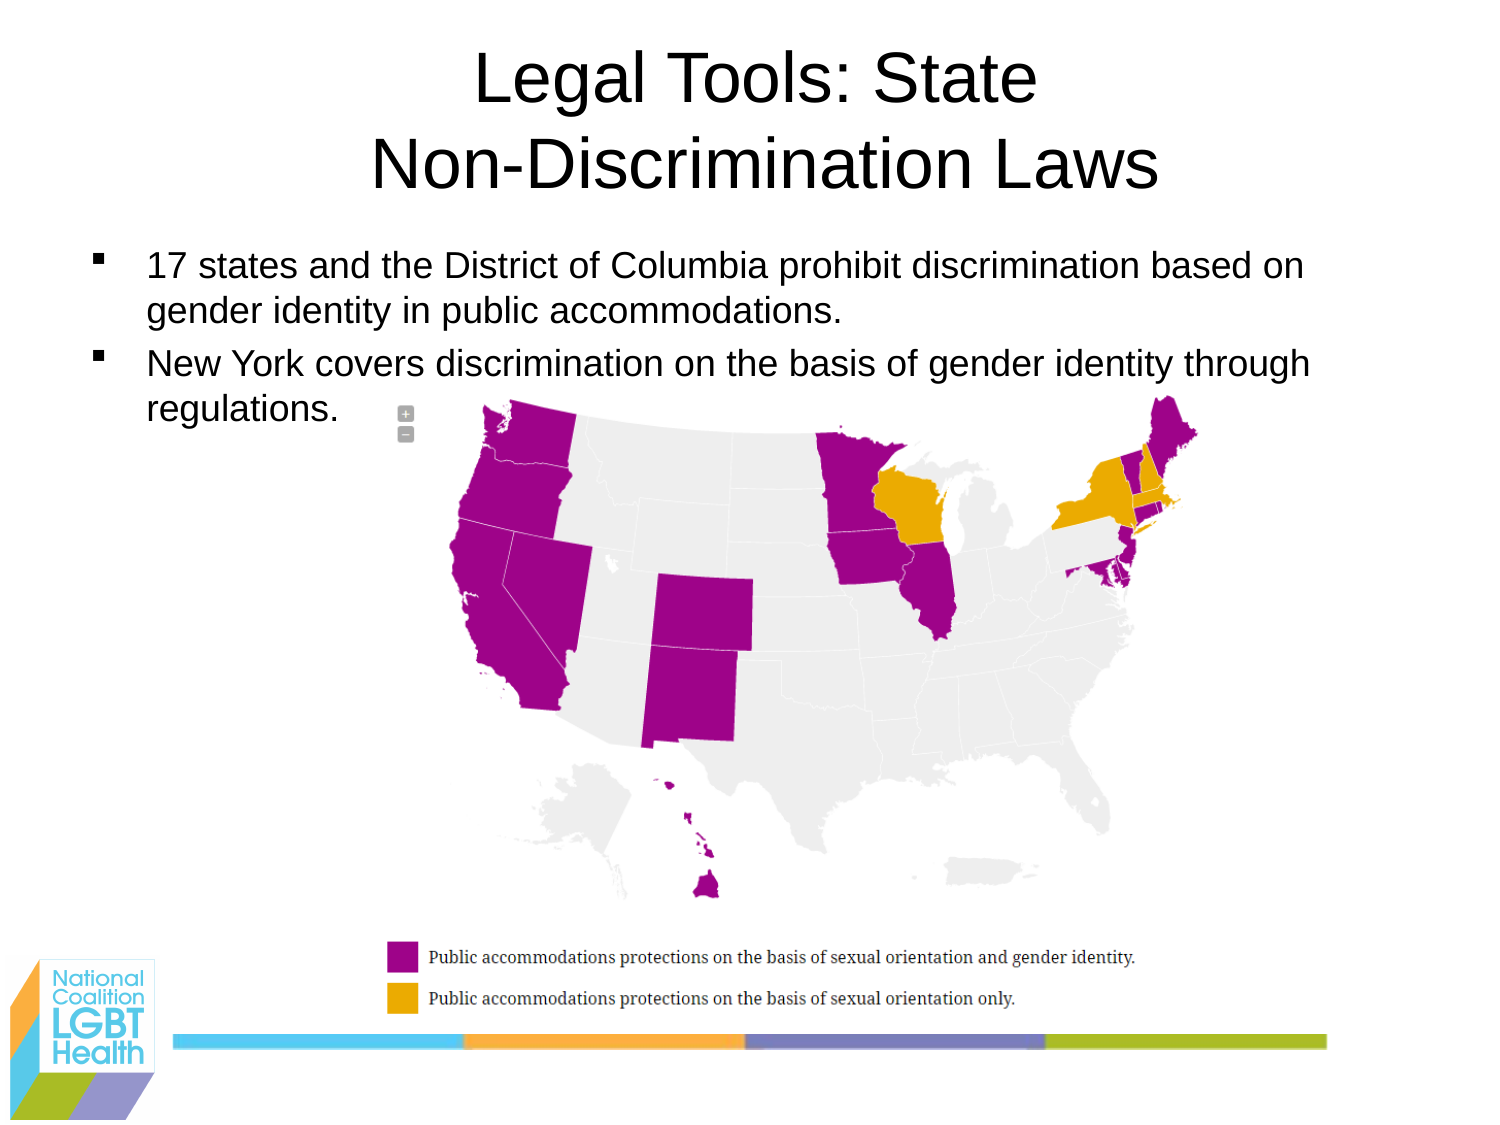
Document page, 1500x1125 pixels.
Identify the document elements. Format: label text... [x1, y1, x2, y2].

picture [370, 386, 1231, 1019]
picture [172, 1034, 1328, 1050]
list 17 states and the District of Columbia prohibit discrimination based on gender identity in public accommodations. New York covers discrimination on the basis of gender identity through regulations. [75, 233, 1425, 977]
title Legal Tools: State Non-Discrimination Laws [32, 23, 1500, 211]
picture [5, 955, 160, 1124]
